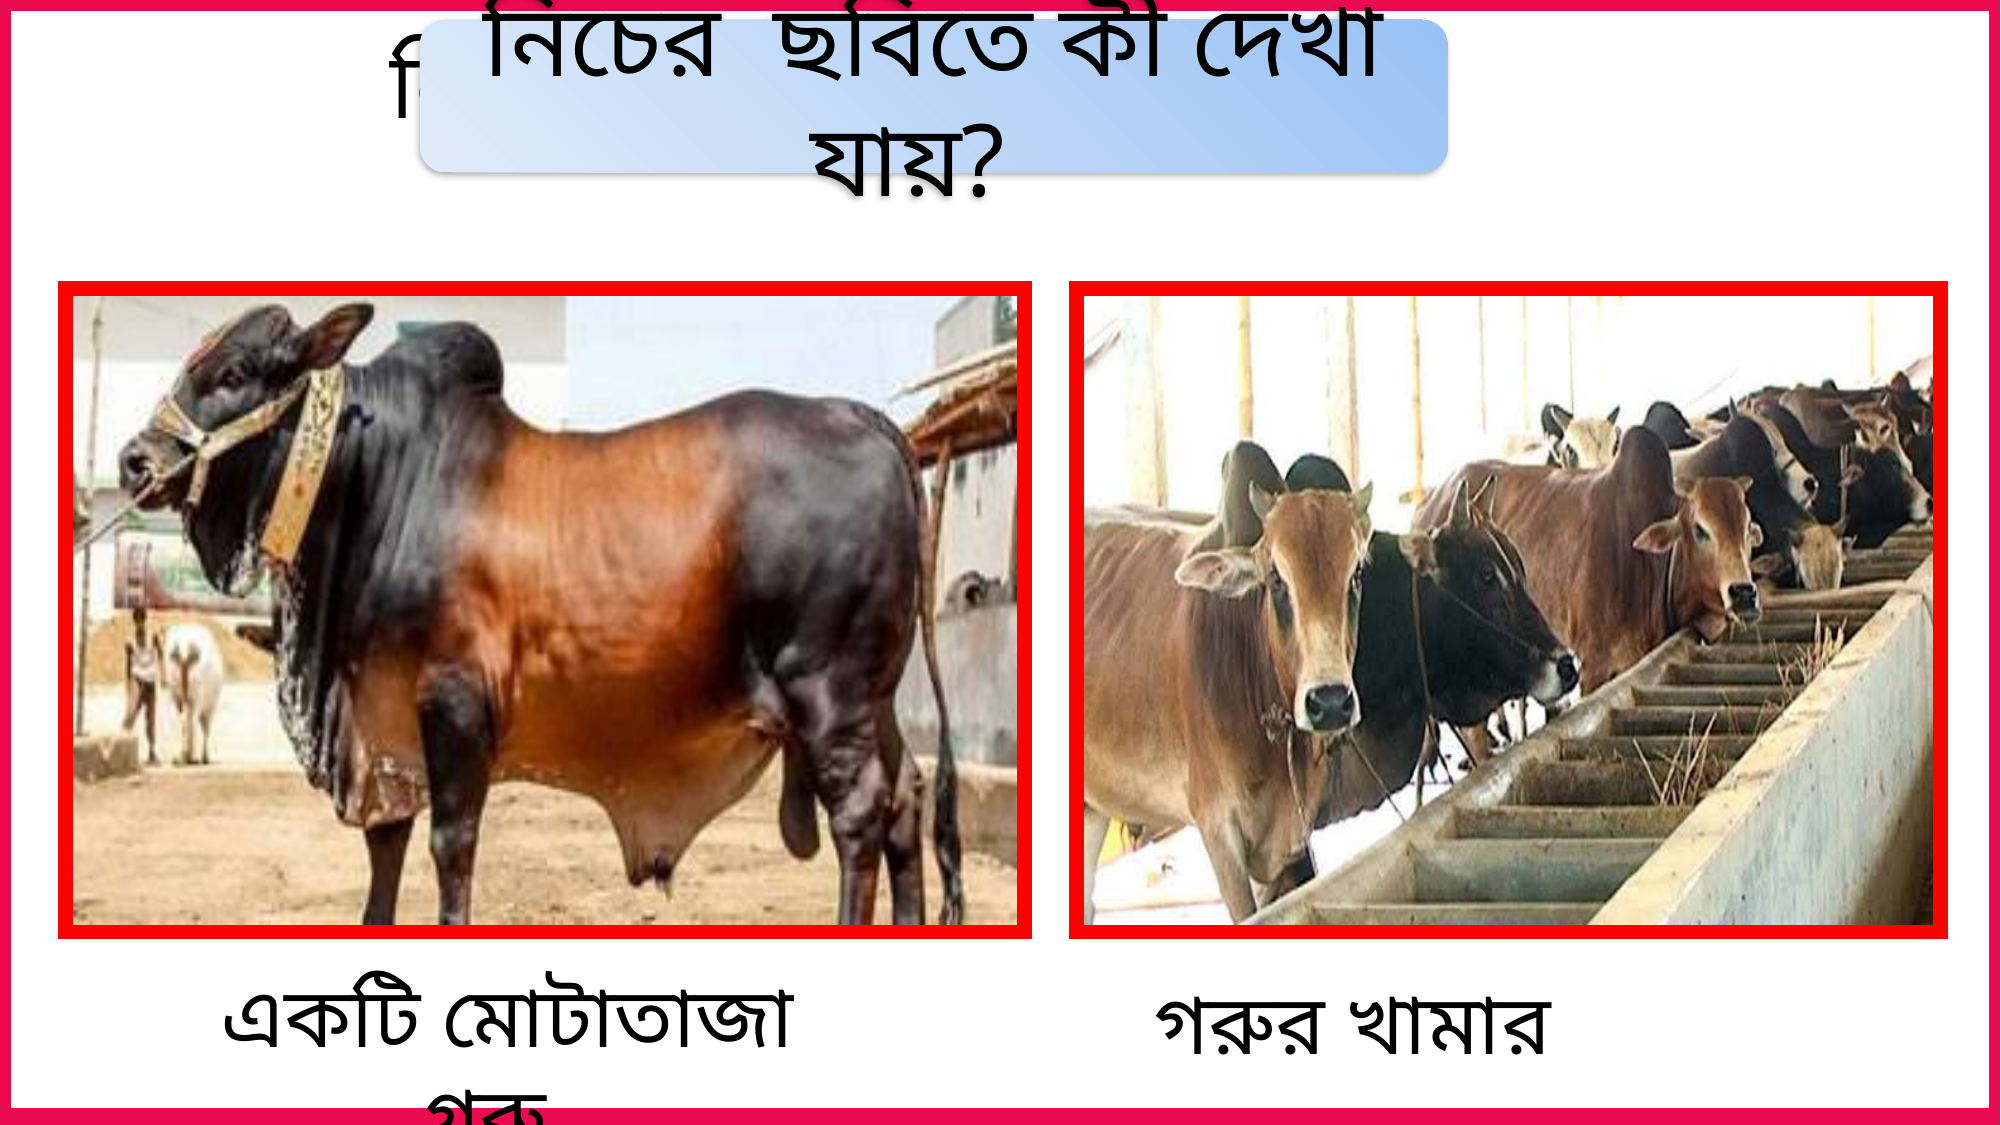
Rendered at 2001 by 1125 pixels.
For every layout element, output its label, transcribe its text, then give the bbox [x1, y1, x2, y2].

text_box গরুর খামার [1021, 964, 1749, 1079]
text_box একটি মোটাতাজা গরু [144, 956, 872, 1125]
picture [72, 295, 1018, 925]
text_box নিচের ছবিতে কী দেখা যায়? [418, 18, 1449, 174]
picture [1083, 295, 1934, 925]
text_box [0, 0, 2000, 1120]
